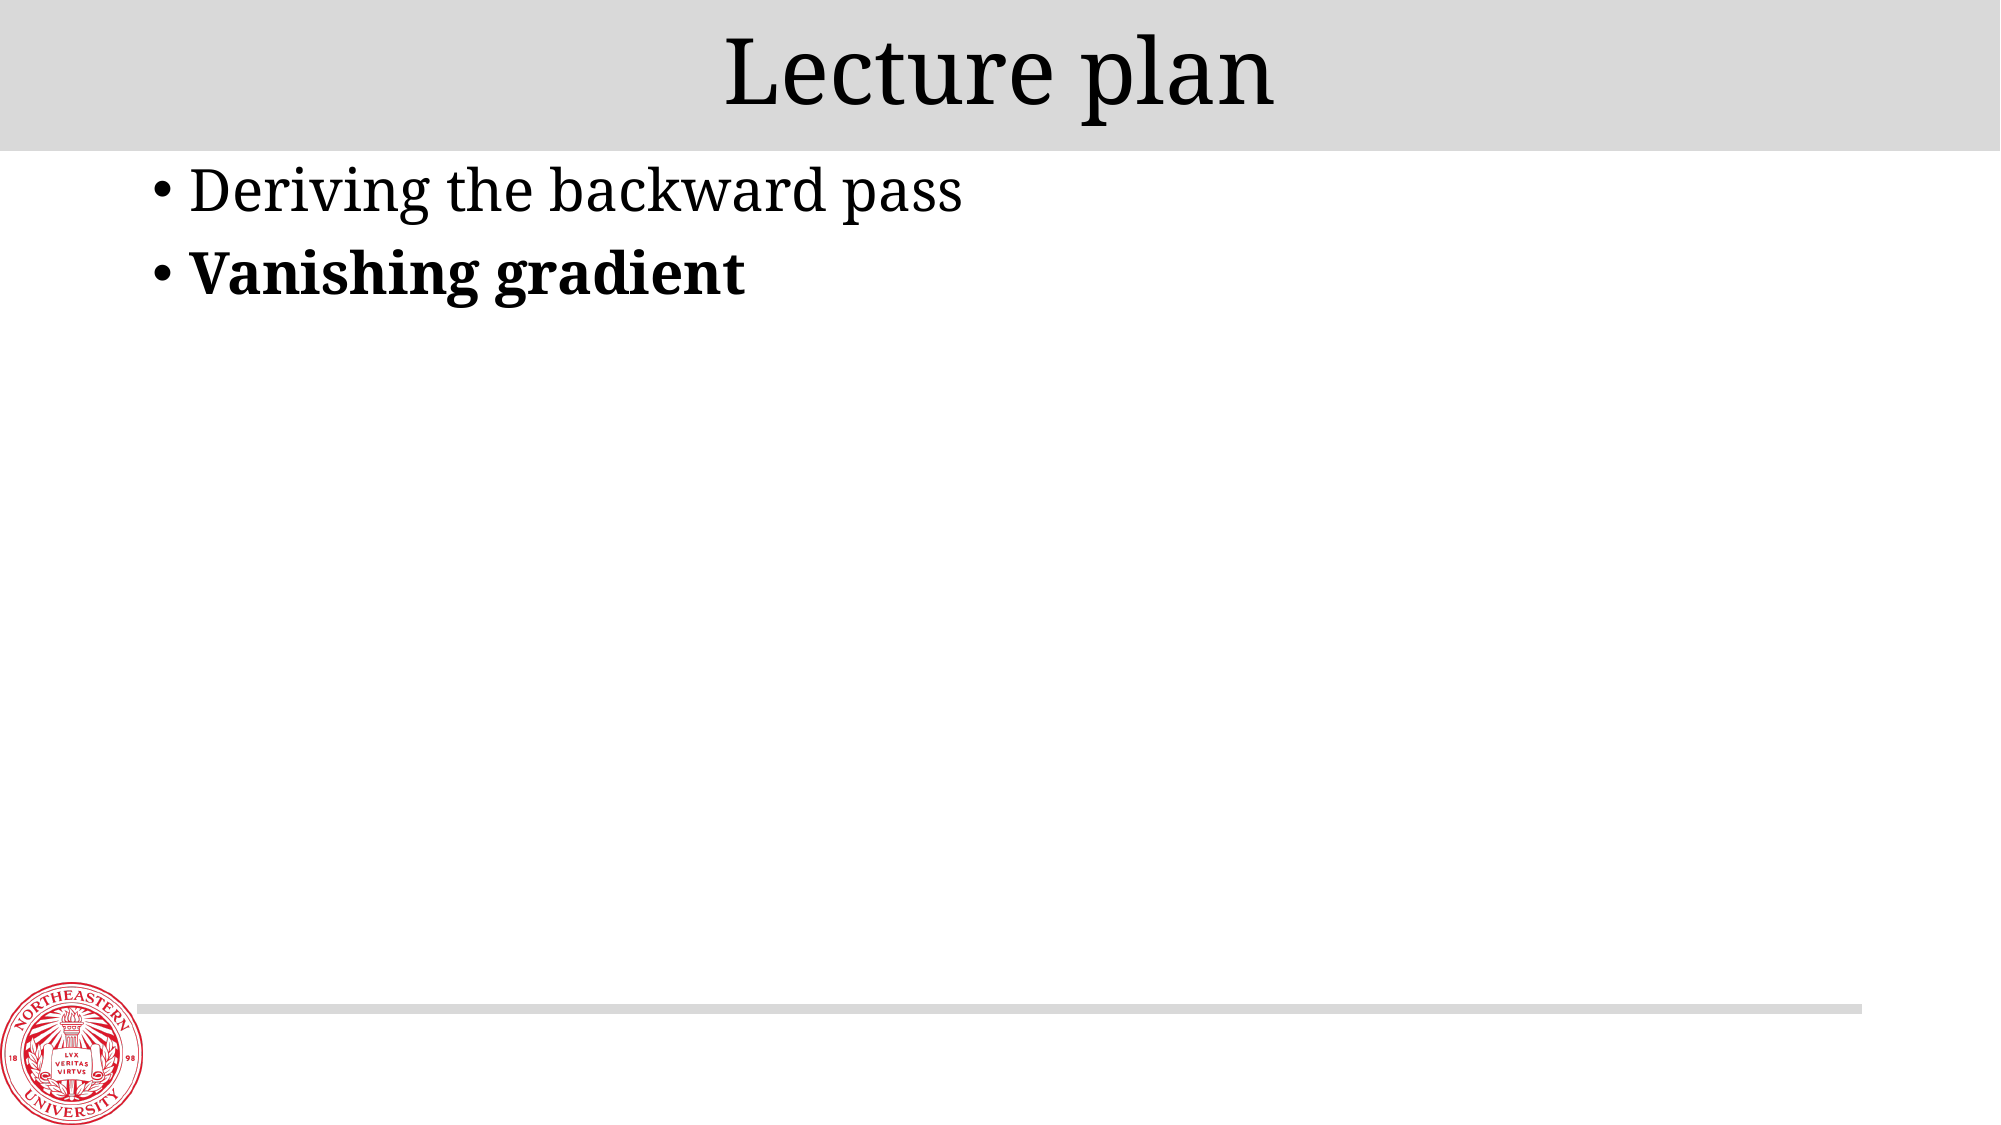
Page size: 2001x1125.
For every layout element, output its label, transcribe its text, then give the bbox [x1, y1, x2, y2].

picture [0, 982, 143, 1125]
list Deriving the backward pass Vanishing gradient [137, 153, 1863, 975]
title Lecture plan [0, 0, 2000, 151]
